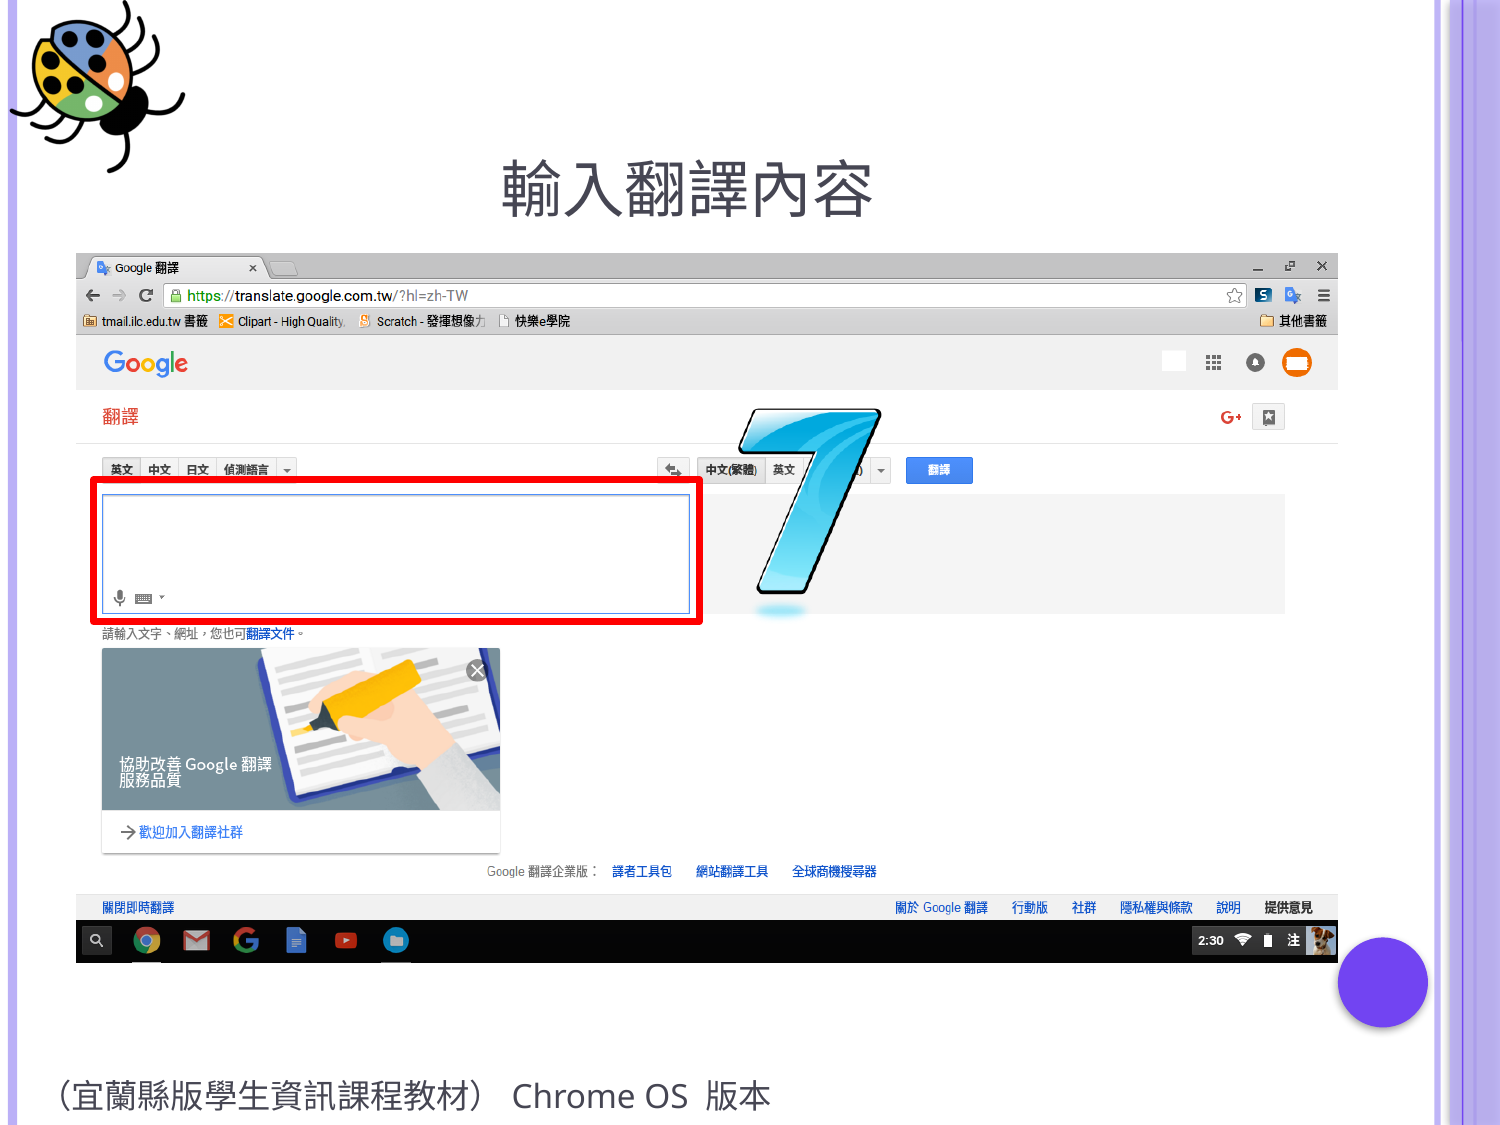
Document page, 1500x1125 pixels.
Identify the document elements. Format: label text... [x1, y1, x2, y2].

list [76, 253, 1338, 964]
footer （宜蘭縣版學生資訊課程教材）Chrome OS 版本 [23, 1065, 809, 1125]
picture [690, 390, 928, 628]
picture [0, 0, 169, 176]
title 輸入翻譯內容 [75, 45, 1300, 233]
